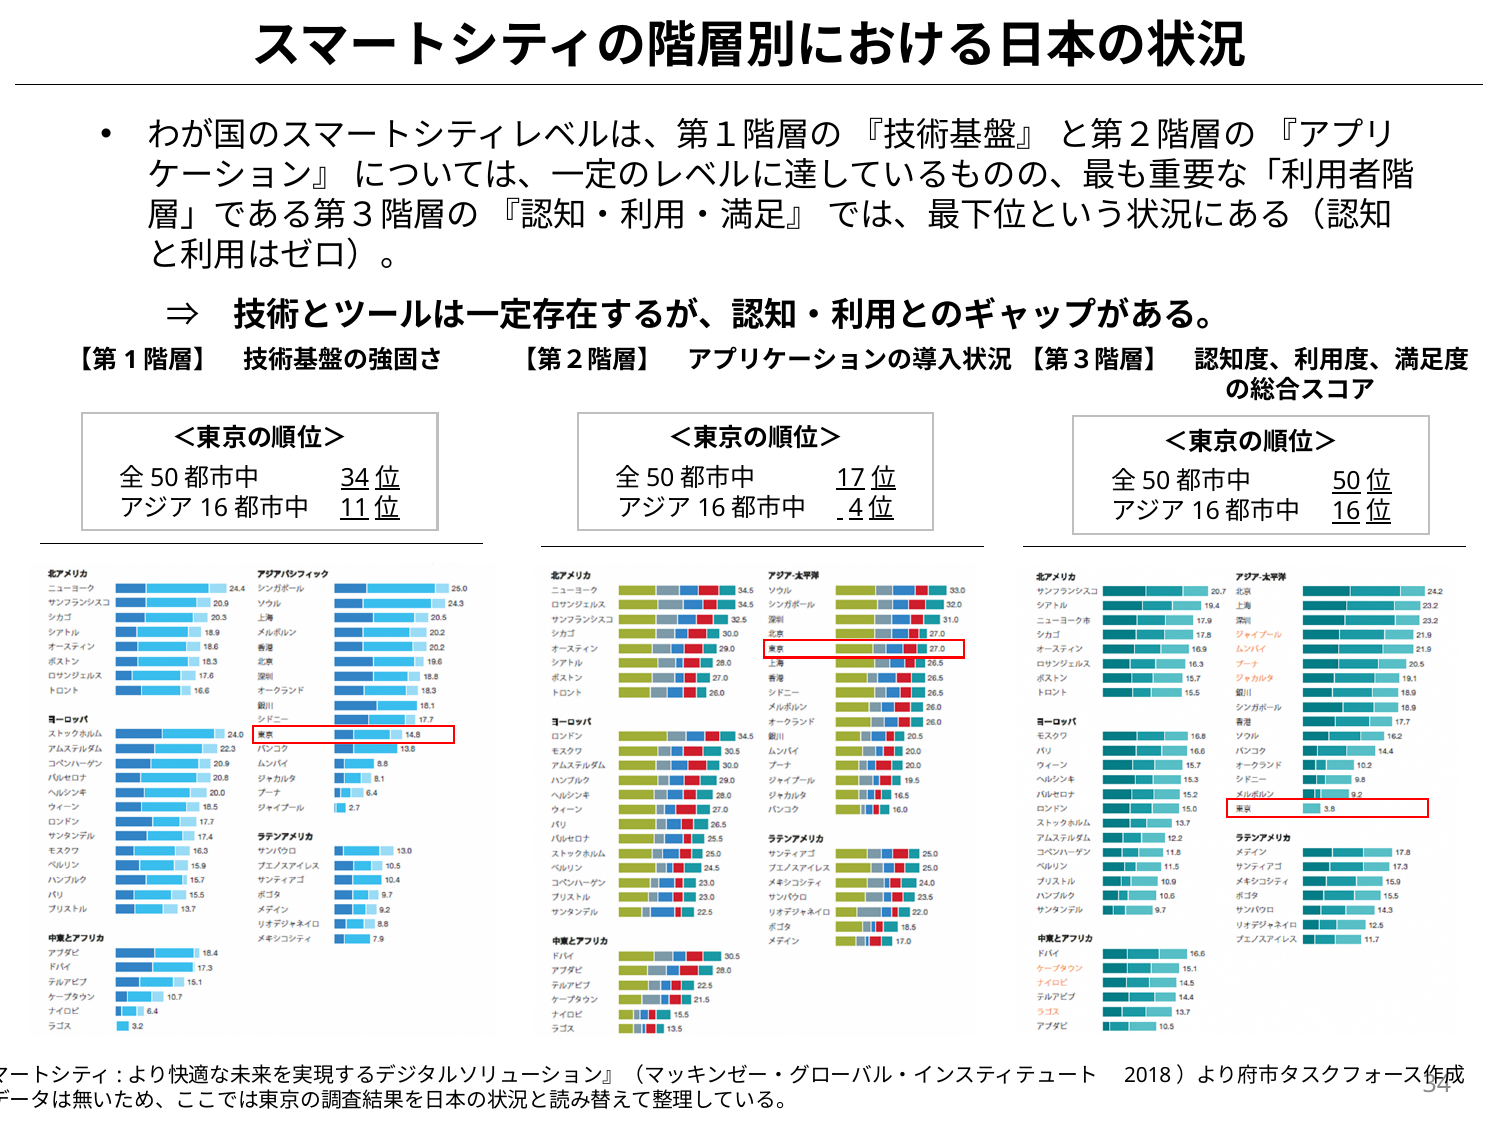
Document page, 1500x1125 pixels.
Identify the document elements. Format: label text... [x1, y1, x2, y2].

text_box 出典：『スマートシティ:より快適な未来を実現するデジタルソリューション』（マッキンゼー・グローバル・インスティテュート 2018）より府市タスクフォース作成 注）大阪のデータは無いため、ここでは東京の調査結果を日本の状況と読み替えて整理している。 [0, 1054, 1480, 1119]
text_box ＜東京の順位＞ 全50都市中 17位 アジア16都市中 4位 [577, 412, 934, 531]
text_box ＜東京の順位＞ 全50都市中 50位 アジア16都市中 16位 [1072, 415, 1430, 535]
picture [534, 563, 977, 1037]
picture [28, 563, 496, 1037]
text_box スマートシティの階層別における日本の状況 [236, 5, 1262, 80]
text_box ＜東京の順位＞ 全50都市中 34位 アジア16都市中 11位 [81, 412, 439, 531]
picture [1015, 563, 1459, 1037]
text_box 【第２階層】 アプリケーションの導入状況 [498, 336, 1005, 382]
text_box わが国のスマートシティレベルは、第１階層の 『技術基盤』 と第２階層の 『アプリケーション』 については、一定のレベルに達しているものの、最も重要な「利用者階層」である第３階層の 『認知・利用・満足』 では、最下位という状況にある（認知と利用はゼロ）。 ⇒ 技術とツールは一定存在するが、認知・利用とのギャップがある。 [85, 106, 1435, 341]
text_box 【第1階層】 技術基盤の強固さ [52, 336, 459, 382]
text_box 【第３階層】 認知度、利用度、満足度 の総合スコア [1005, 336, 1485, 412]
